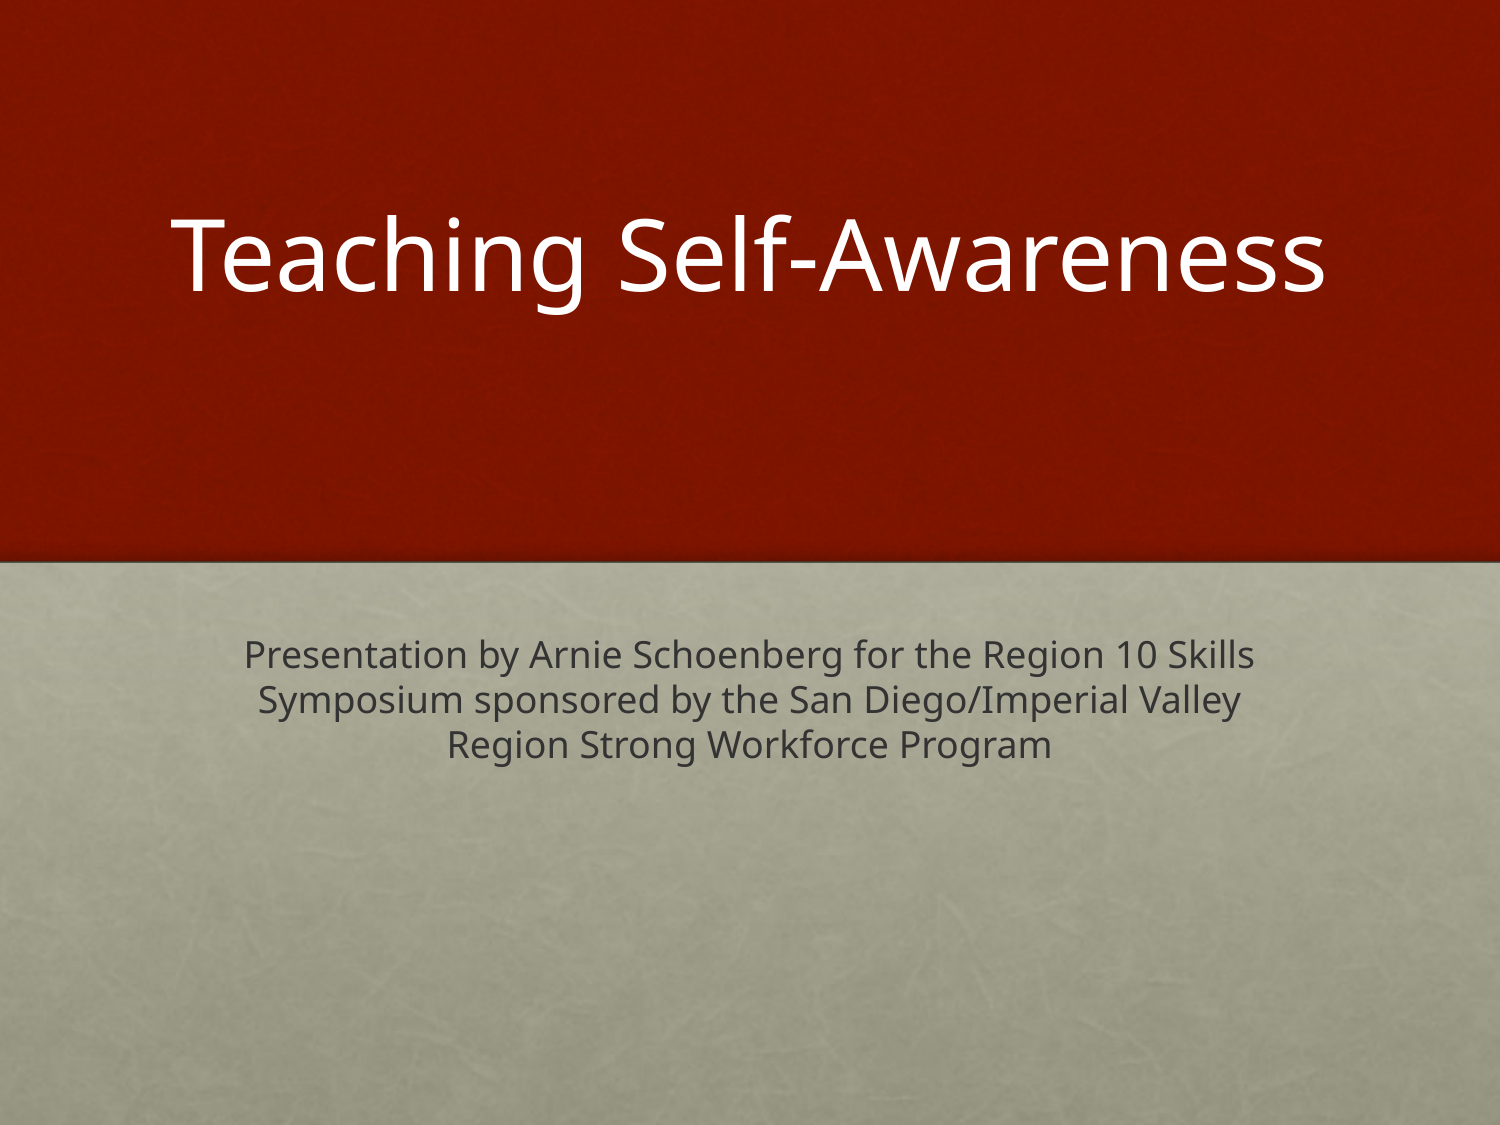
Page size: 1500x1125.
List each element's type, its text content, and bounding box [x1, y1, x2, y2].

subtitle Presentation by Arnie Schoenberg for the Region 10 Skills Symposium sponsored by the San Diego/Imperial Valley Region Strong Workforce Program [225, 623, 1275, 1048]
title Teaching Self-Awareness [112, 77, 1388, 319]
picture [0, 541, 1500, 1125]
